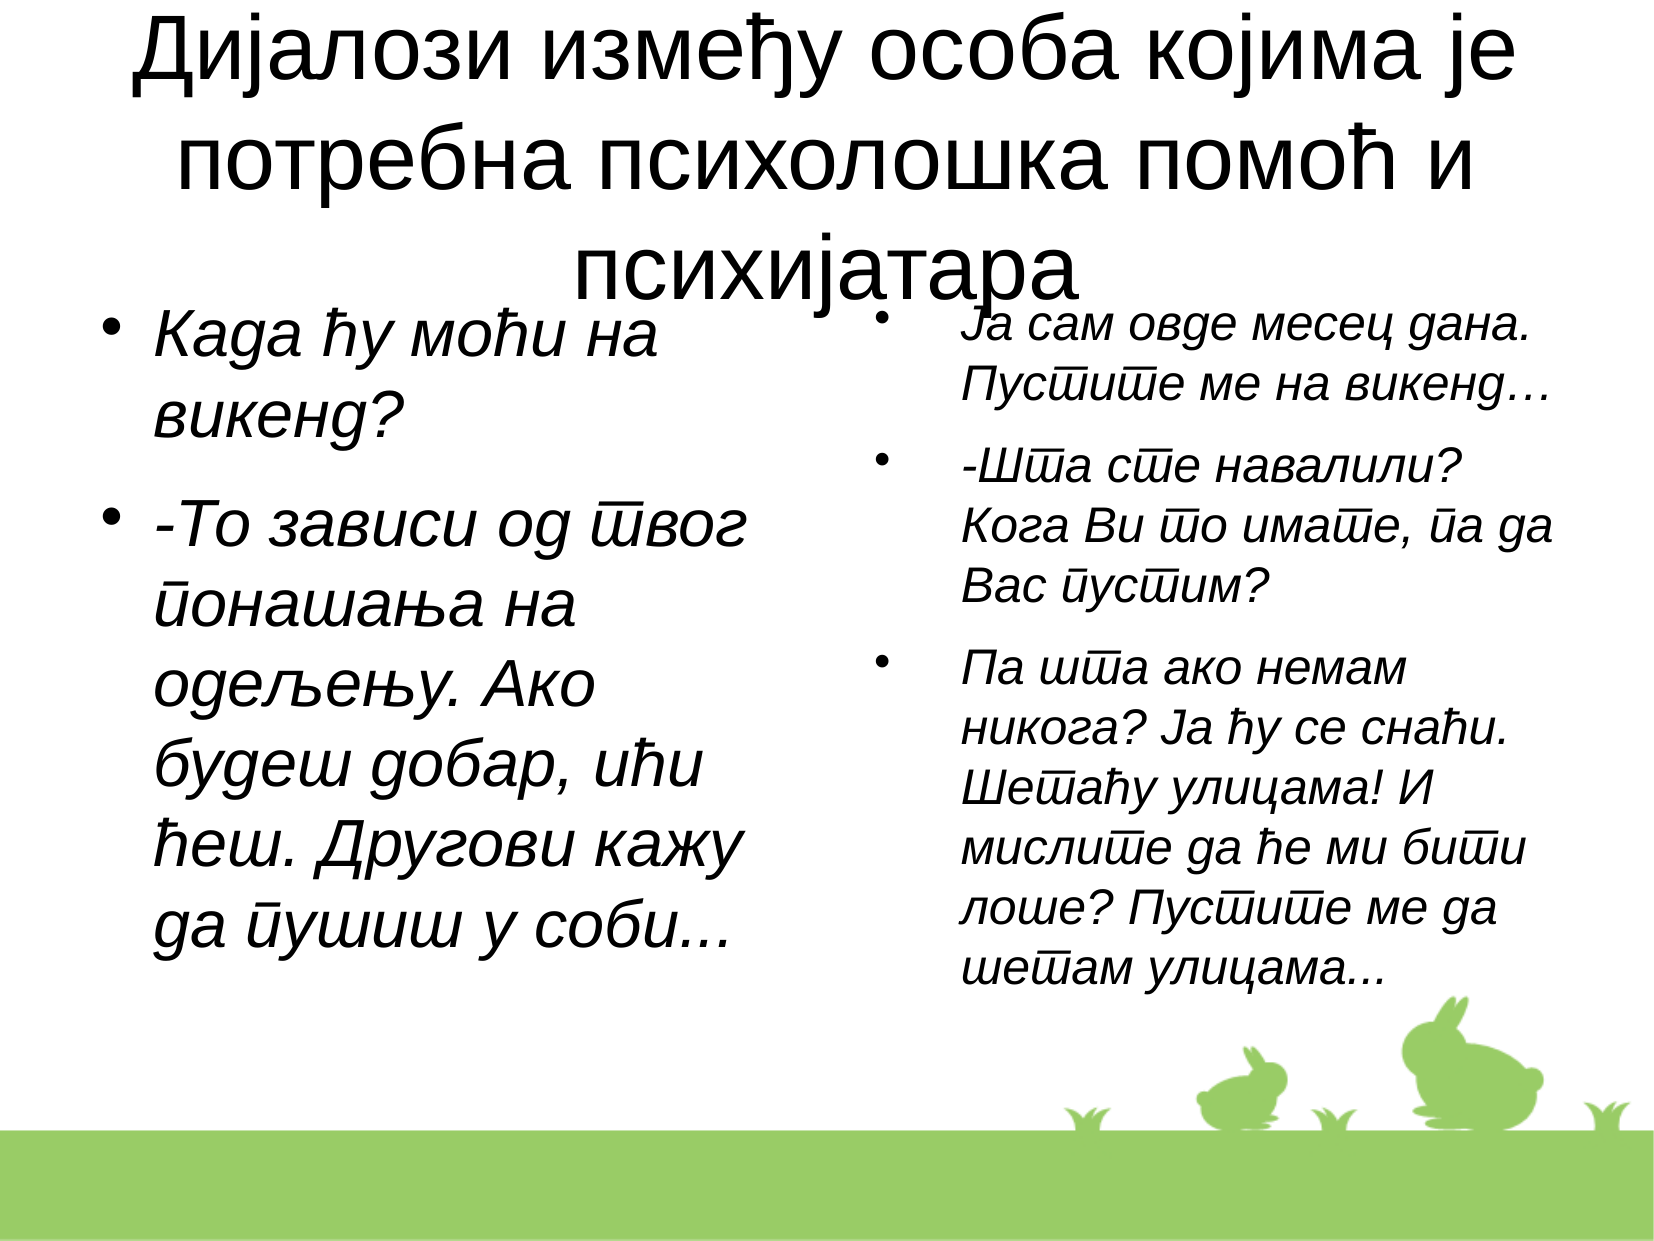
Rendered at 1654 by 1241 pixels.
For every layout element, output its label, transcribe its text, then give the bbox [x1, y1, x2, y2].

text_box Када ћу моћи на викенд? -То зависи од твог понашања на одељењу. Ако будеш добар, ићи ћеш. Другови кажу да пушиш у соби... [82, 290, 809, 1010]
text_box Дијалози између особа којима је потребна психолошка помоћ и психијатара [82, 0, 1571, 307]
text_box Ја сам овде месец дана. Пустите ме на викенд… -Шта сте навалили? Кога Ви то имате, па да Вас пустим? Па шта ако немам никога? Ја ћу се снаћи. Шетаћу улицама! И мислите да ће ми бити лоше? Пустите ме да шетам улицама... [845, 290, 1572, 1010]
picture [0, 0, 1654, 1241]
